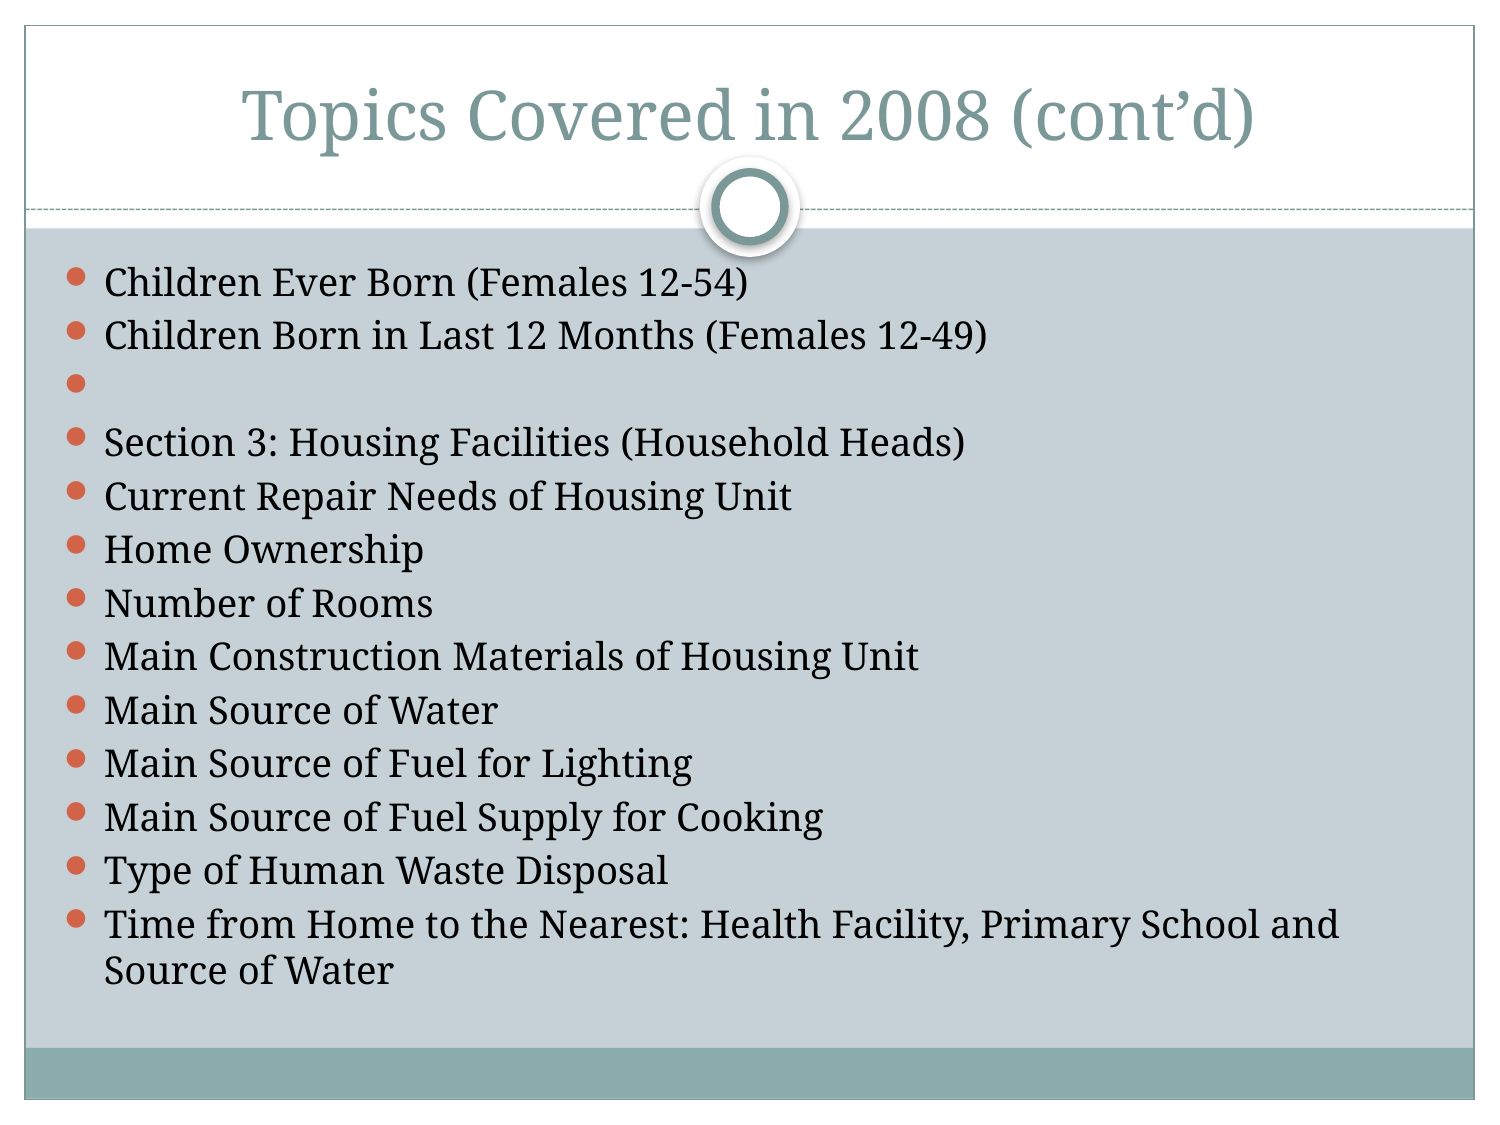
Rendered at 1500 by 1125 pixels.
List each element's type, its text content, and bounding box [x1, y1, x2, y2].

list Children Ever Born (Females 12-54) Children Born in Last 12 Months (Females 12-49) Section 3: Housing Facilities (Household Heads) Current Repair Needs of Housing Unit Home Ownership Number of Rooms Main Construction Materials of Housing Unit Main Source of Water Main Source of Fuel for Lighting Main Source of Fuel Supply for Cooking Type of Human Waste Disposal Time from Home to the Nearest: Health Facility, Primary School and Source of Water [49, 250, 1445, 1001]
title Topics Covered in 2008 (cont’d) [49, 37, 1450, 162]
